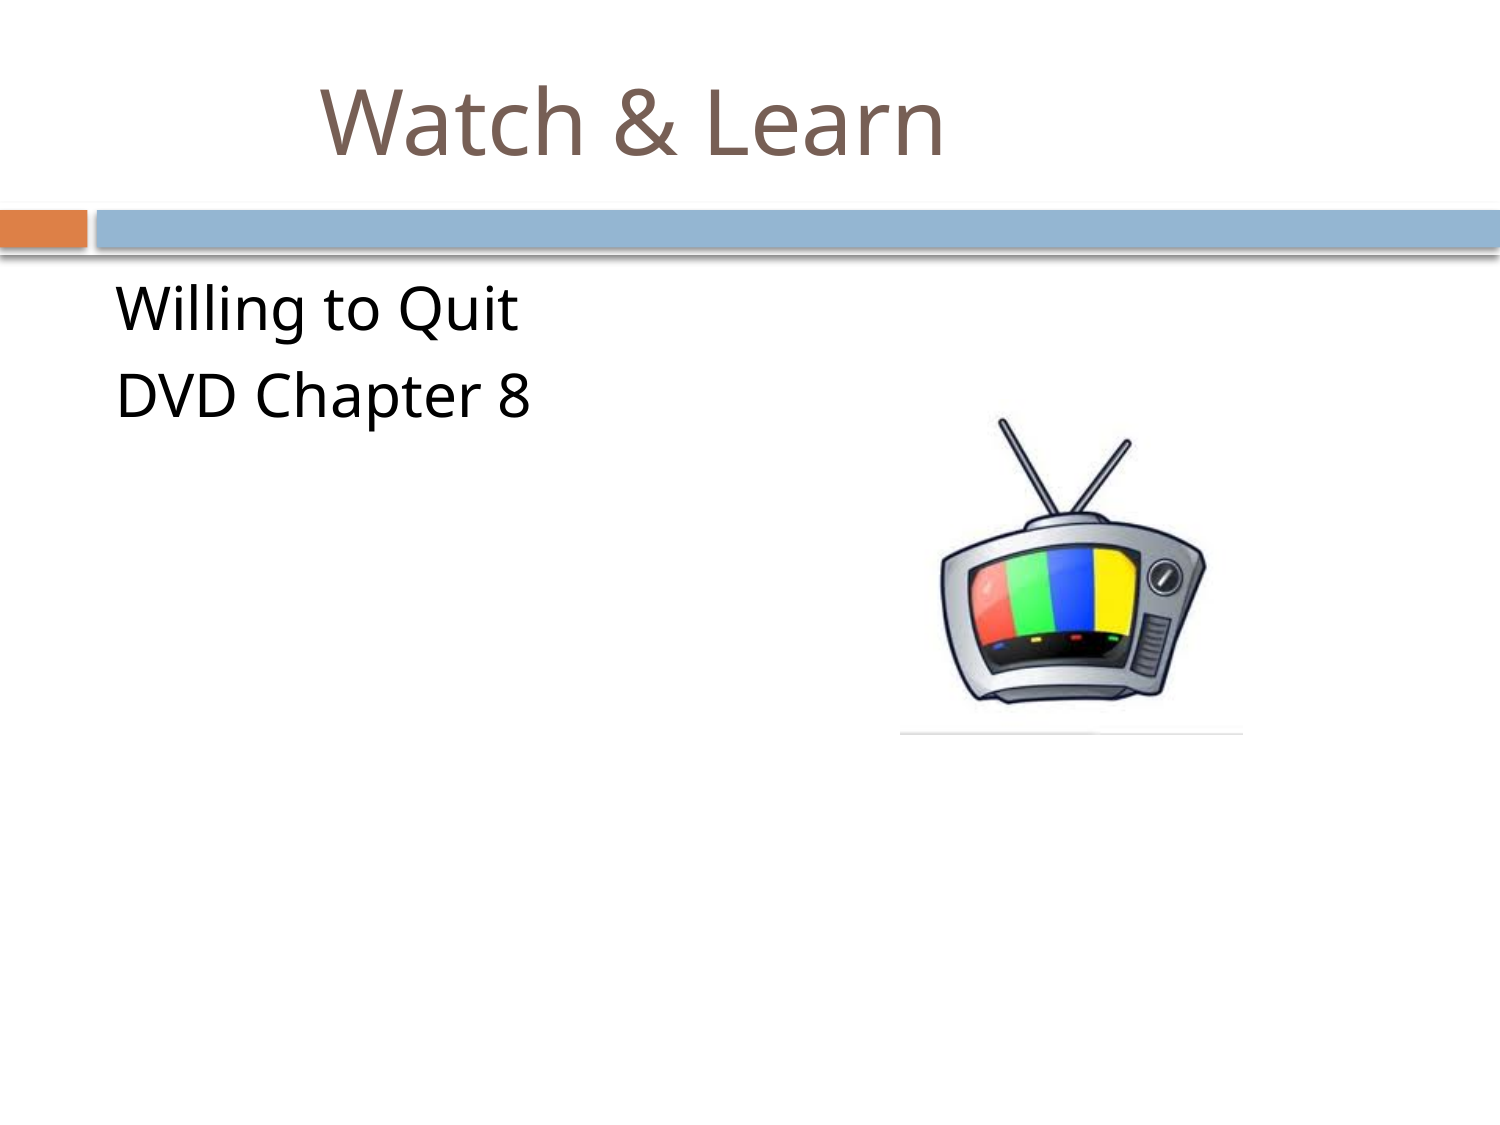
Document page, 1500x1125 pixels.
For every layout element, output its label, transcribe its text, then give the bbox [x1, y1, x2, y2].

list Willing to Quit DVD Chapter 8 [100, 262, 1438, 1000]
picture [899, 399, 1243, 735]
title Watch & Learn [100, 37, 1438, 200]
